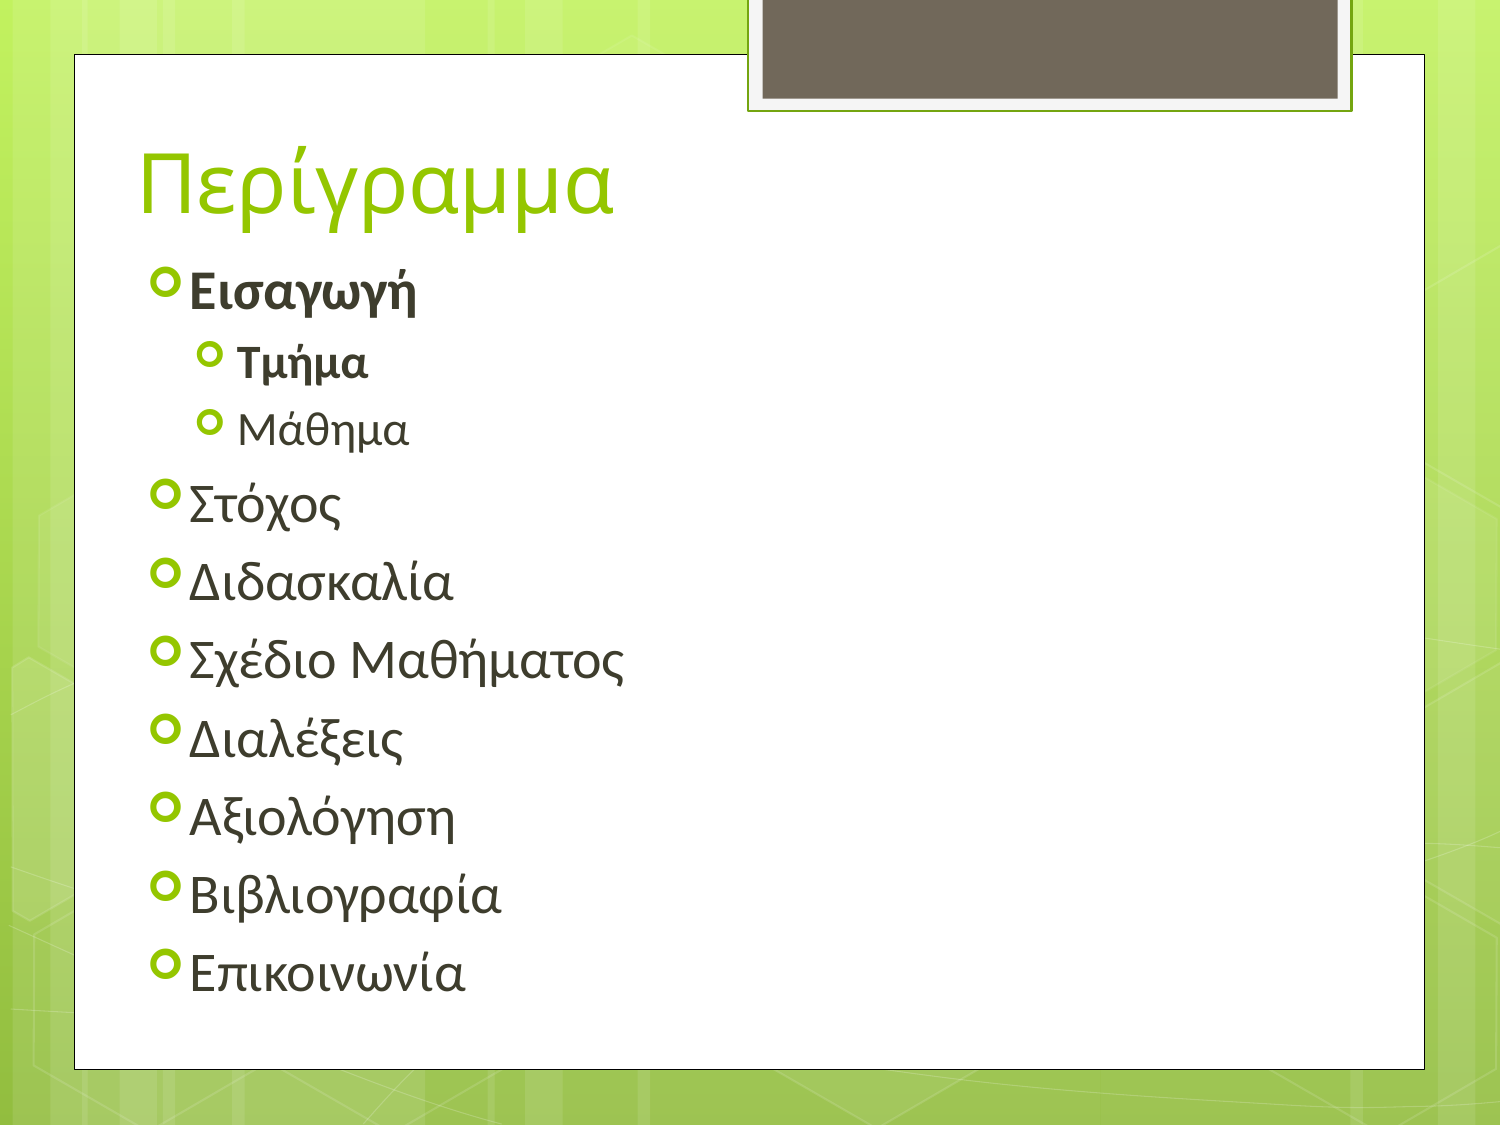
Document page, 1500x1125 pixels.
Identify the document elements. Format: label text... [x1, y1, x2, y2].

title Περίγραμμα [121, 50, 1338, 238]
list Εισαγωγή Τμήμα Μάθημα Στόχος Διδασκαλία Σχέδιο Μαθήματος Διαλέξεις Αξιολόγηση Βιβλιογραφία Επικοινωνία [121, 246, 1338, 1013]
